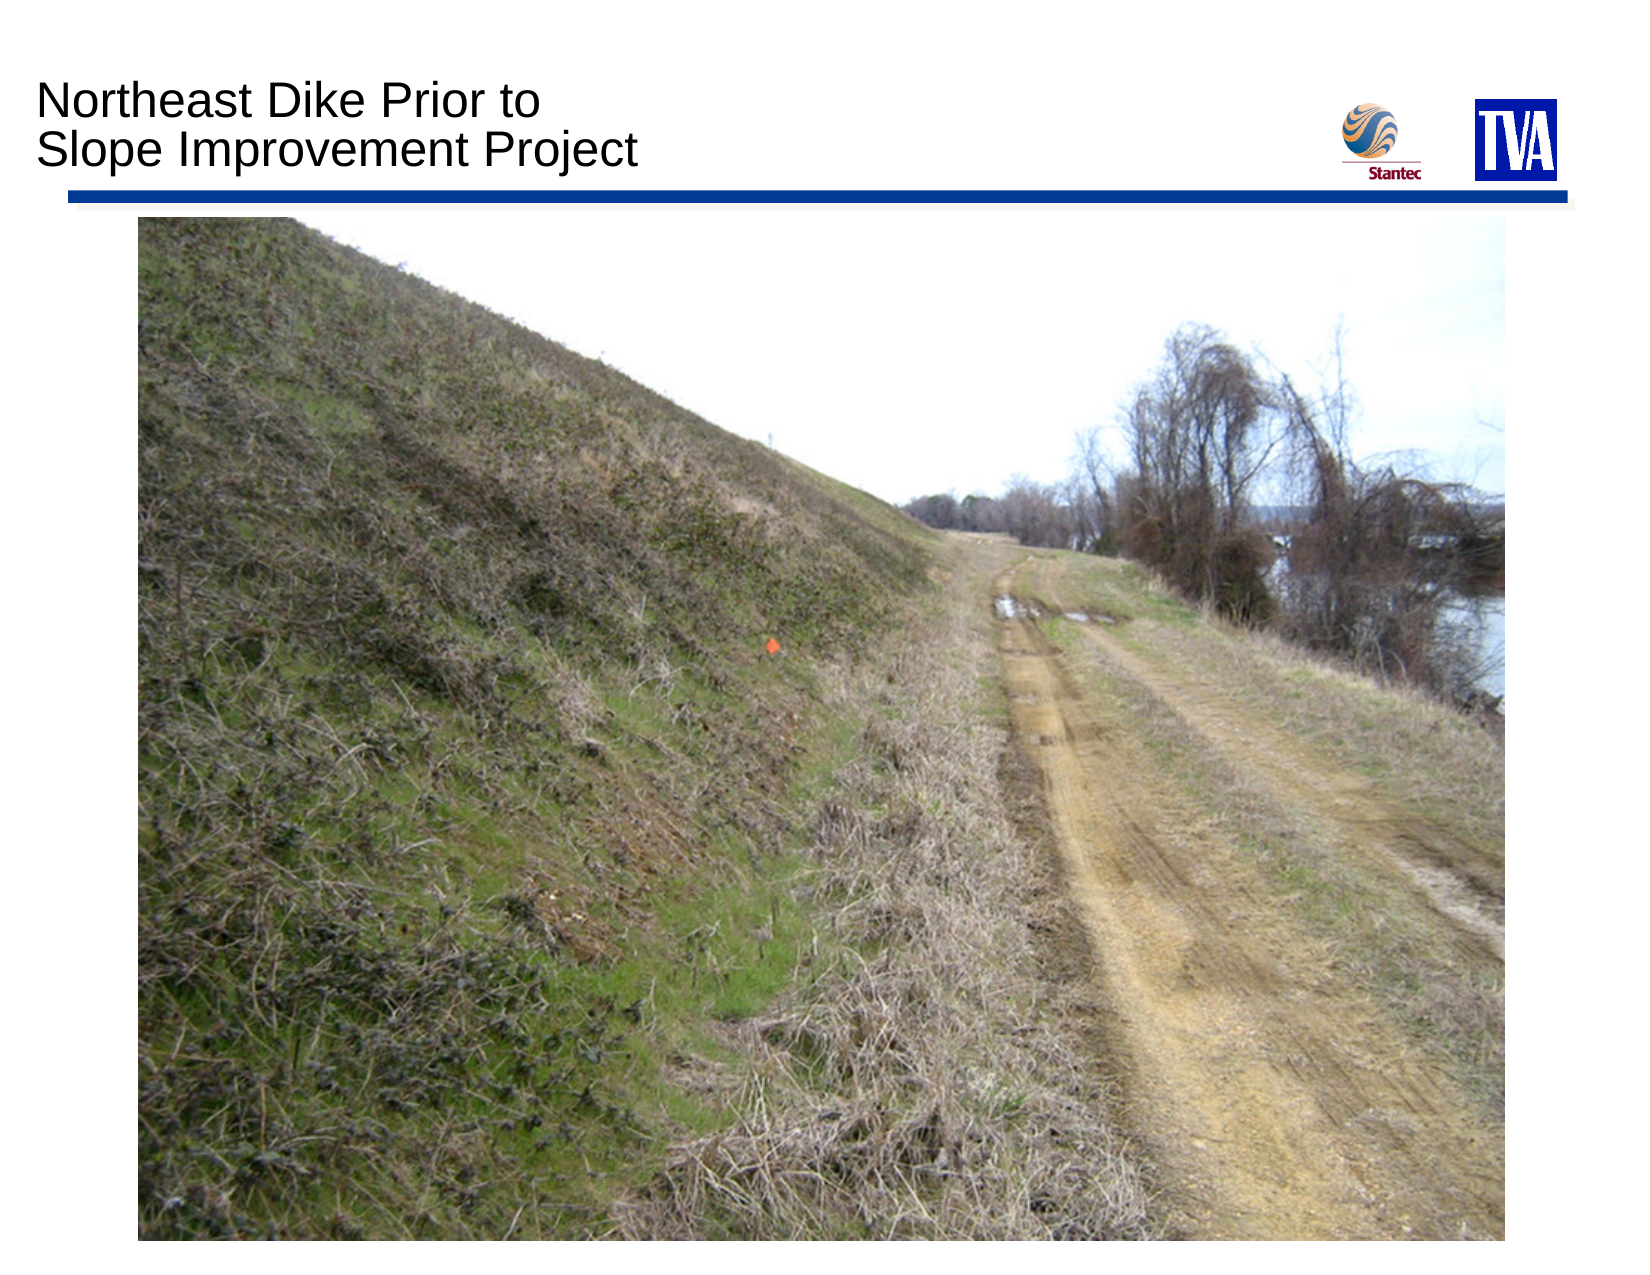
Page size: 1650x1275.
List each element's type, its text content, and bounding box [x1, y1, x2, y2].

text_box Northeast Dike Prior to Slope Improvement Project [35, 46, 1560, 183]
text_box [137, 216, 1505, 1275]
